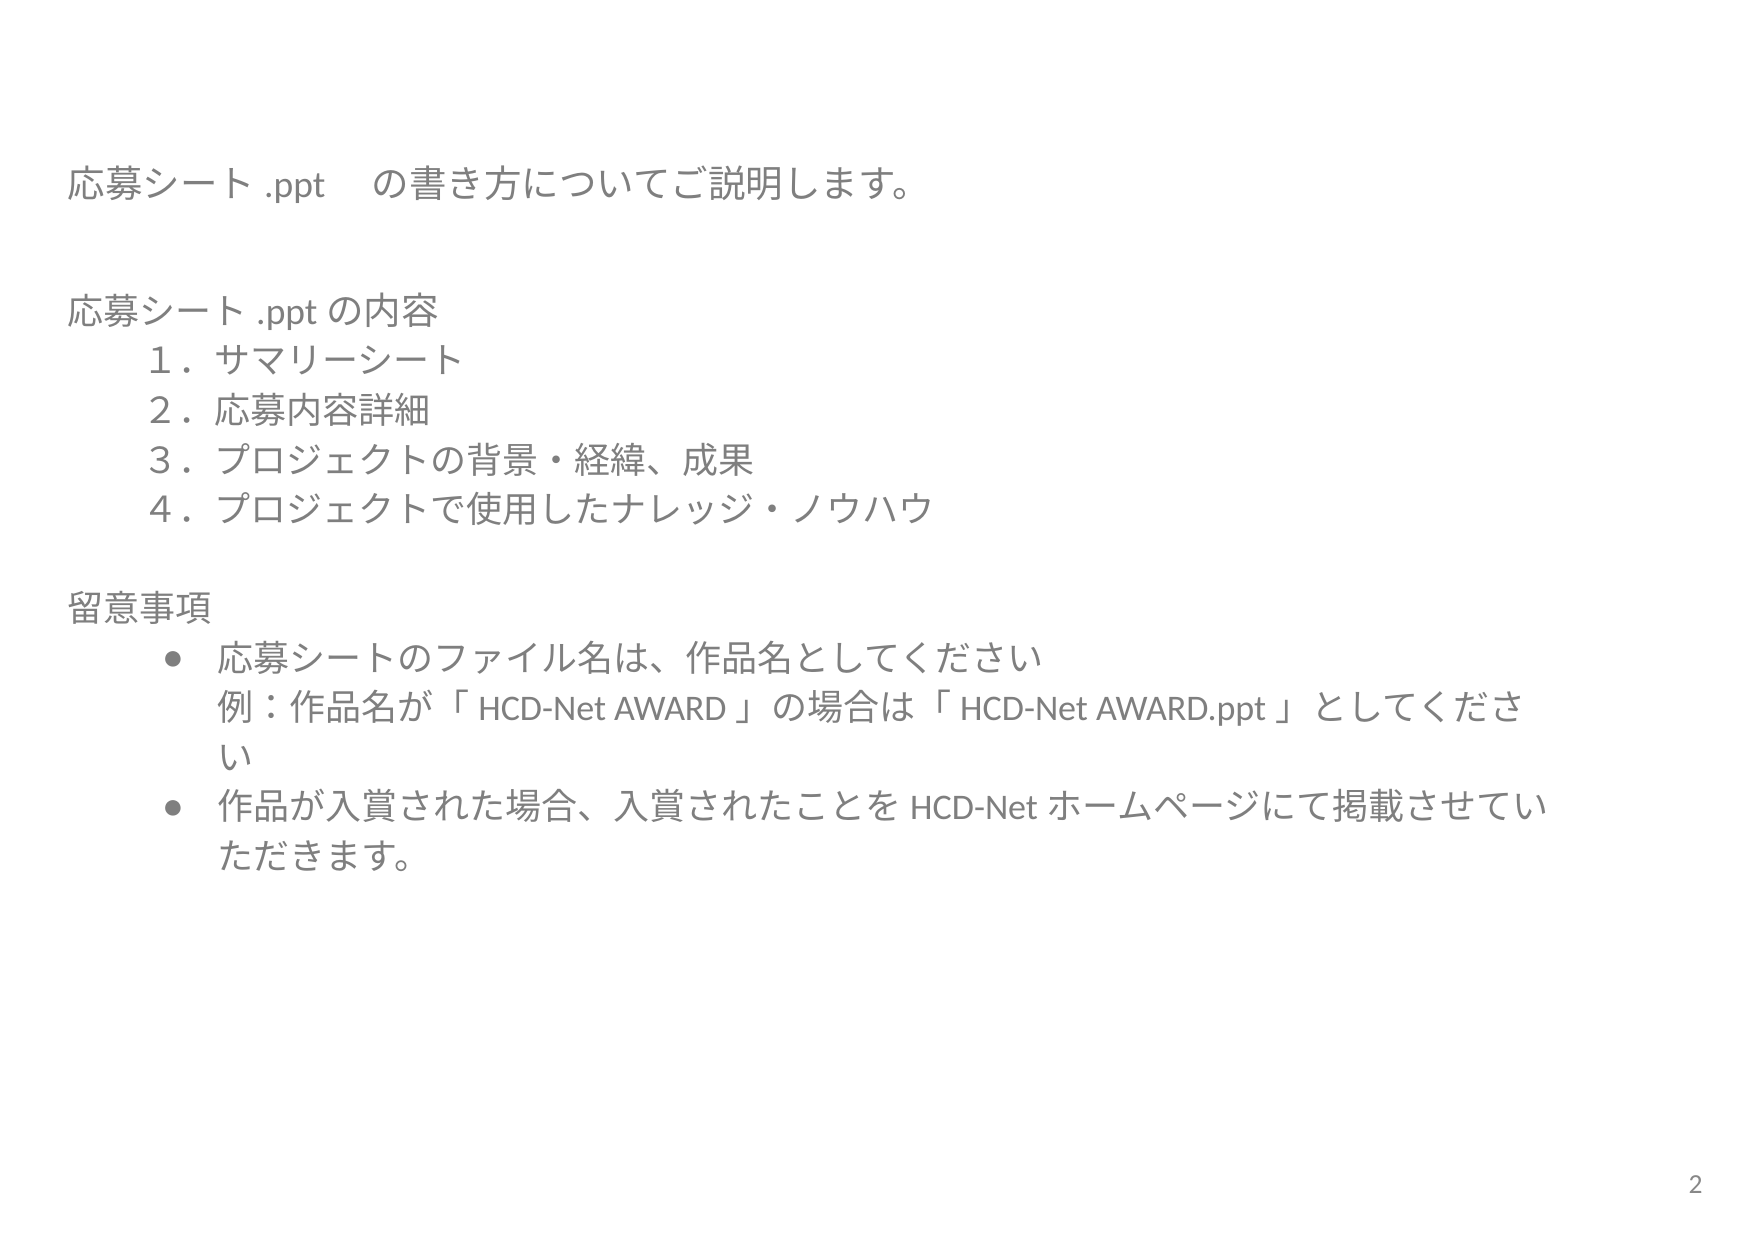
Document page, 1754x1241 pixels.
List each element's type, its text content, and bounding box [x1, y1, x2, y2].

slide_number ‹#› [1323, 1149, 1718, 1216]
list 応募シート.ppt の書き方についてご説明します。 応募シート.pptの内容 １．サマリーシート ２．応募内容詳細 ３．プロジェクトの背景・経緯、成果 ４．プロジェクトで使用したナレッジ・ノウハウ 留意事項 応募シートのファイル名は、作品名としてください 例：作品名が「HCD-Net AWARD」の場合は「HCD-Net AWARD.ppt」としてください 作品が入賞された場合、入賞されたことをHCD-Netホームページにて掲載させていただきます。 [52, 157, 1566, 945]
